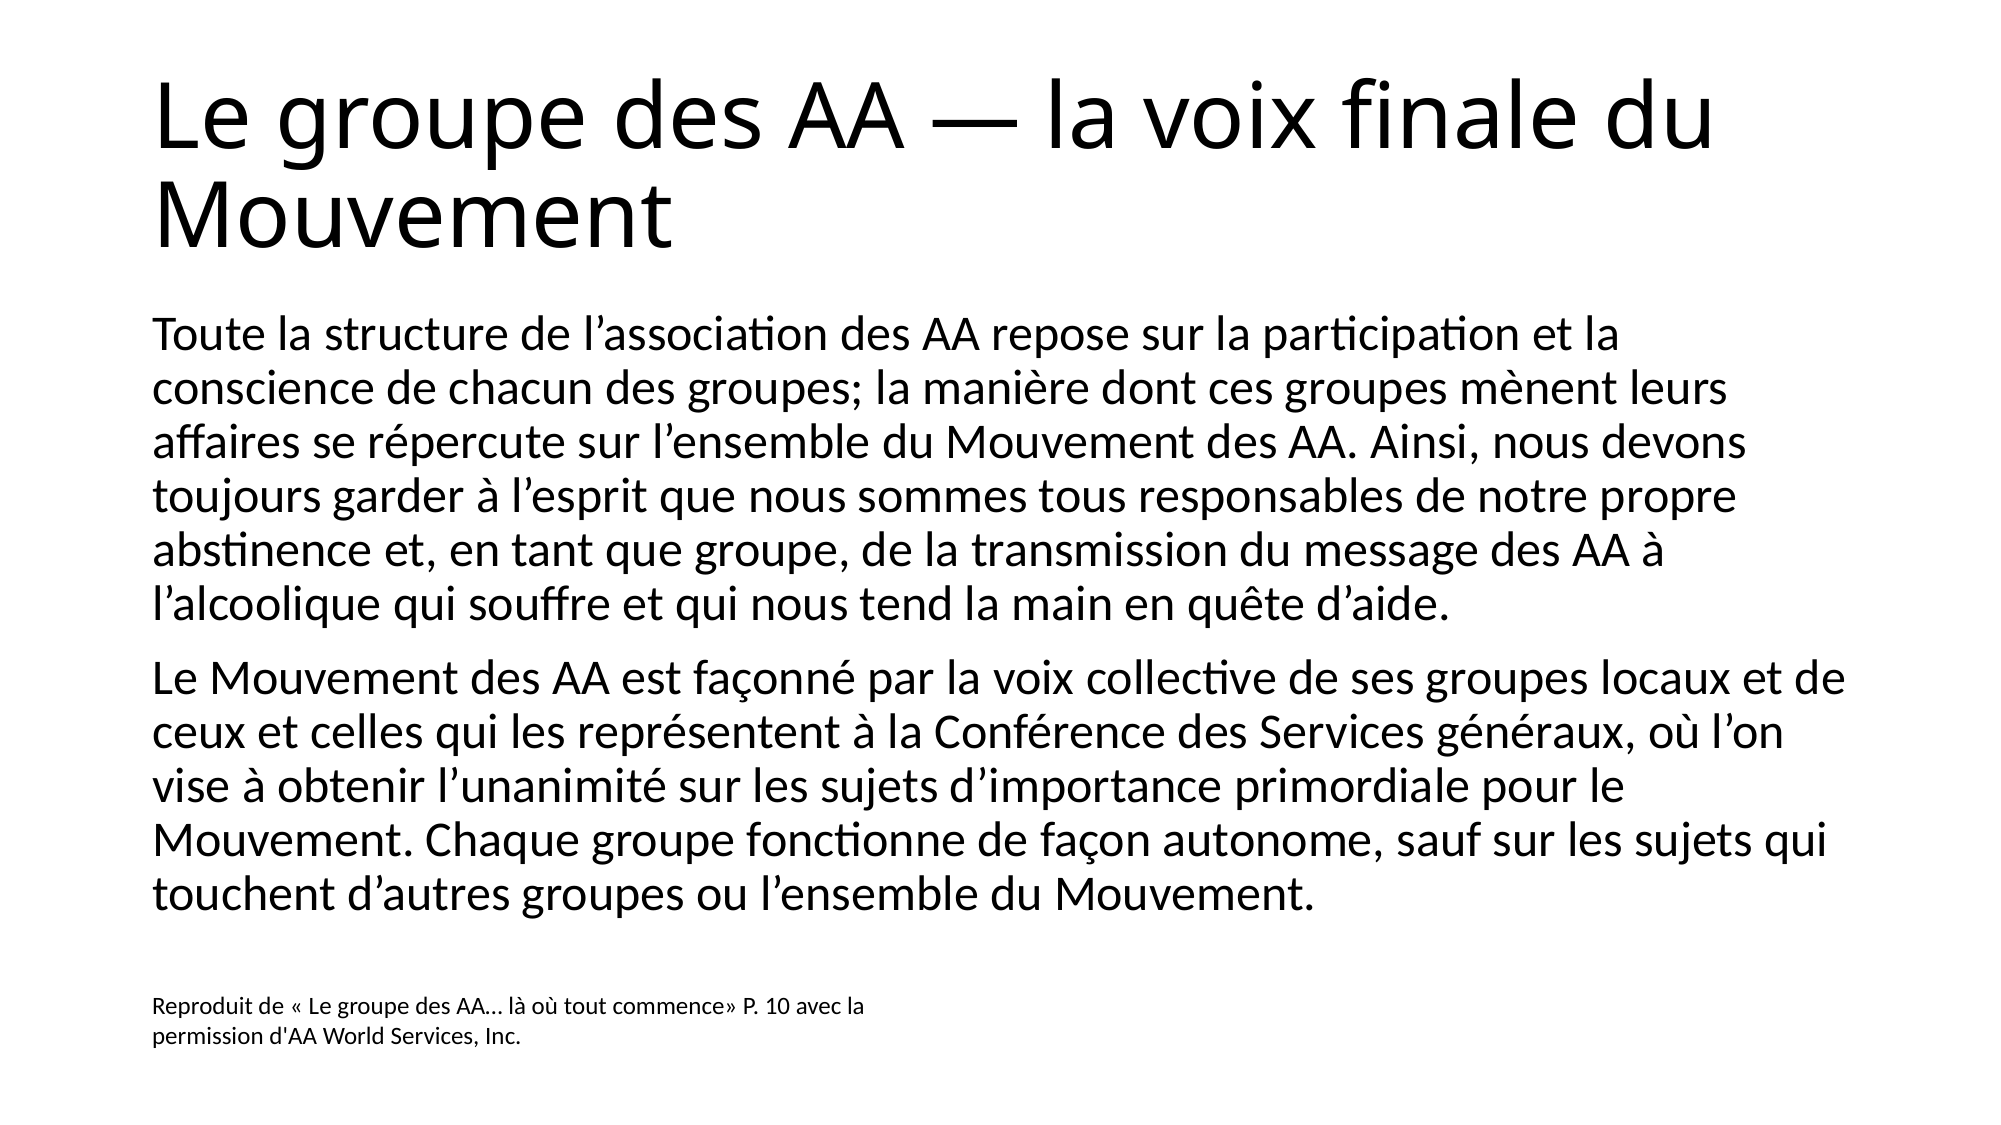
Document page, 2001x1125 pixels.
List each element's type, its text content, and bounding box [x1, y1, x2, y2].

text_box Reproduit de « Le groupe des AA… là où tout commence» P. 10 avec la permission d'AA World Services, Inc. [137, 981, 885, 1057]
list Toute la structure de l’association des AA repose sur la participation et la conscience de chacun des groupes; la manière dont ces groupes mènent leurs affaires se répercute sur l’ensemble du Mouvement des AA. Ainsi, nous devons toujours garder à l’esprit que nous sommes tous responsables de notre propre abstinence et, en tant que groupe, de la transmission du message des AA à l’alcoolique qui souffre et qui nous tend la main en quête d’aide. Le Mouvement des AA est façonné par la voix collective de ses groupes locaux et de ceux et celles qui les représentent à la Conférence des Services généraux, où l’on vise à obtenir l’unanimité sur les sujets d’importance primordiale pour le Mouvement. Chaque groupe fonctionne de façon autonome, sauf sur les sujets qui touchent d’autres groupes ou l’ensemble du Mouvement. [137, 299, 1863, 1014]
title Le groupe des AA — la voix finale du Mouvement [137, 59, 1863, 278]
